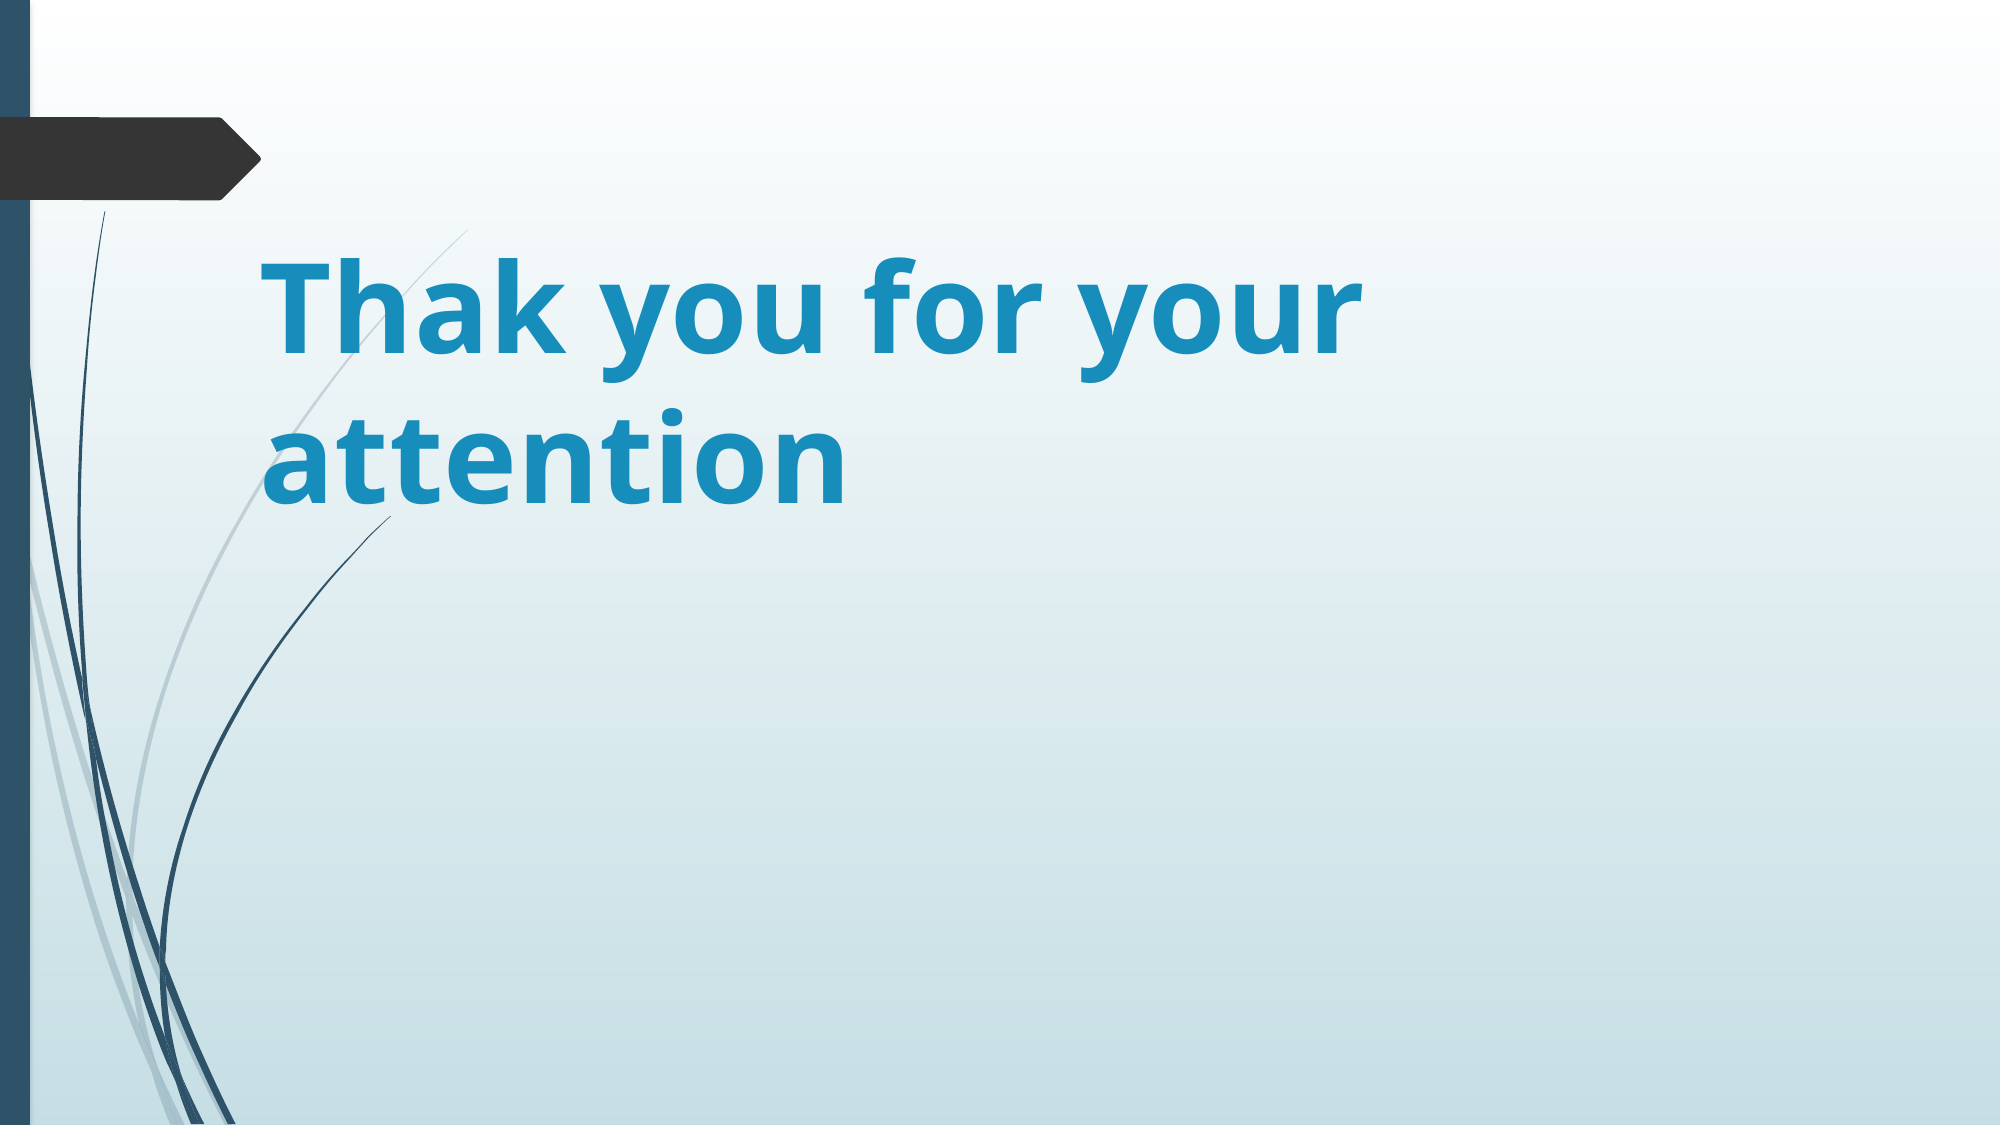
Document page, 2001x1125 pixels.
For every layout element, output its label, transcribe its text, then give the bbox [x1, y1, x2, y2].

title Thak you for your attention [244, 220, 2000, 431]
